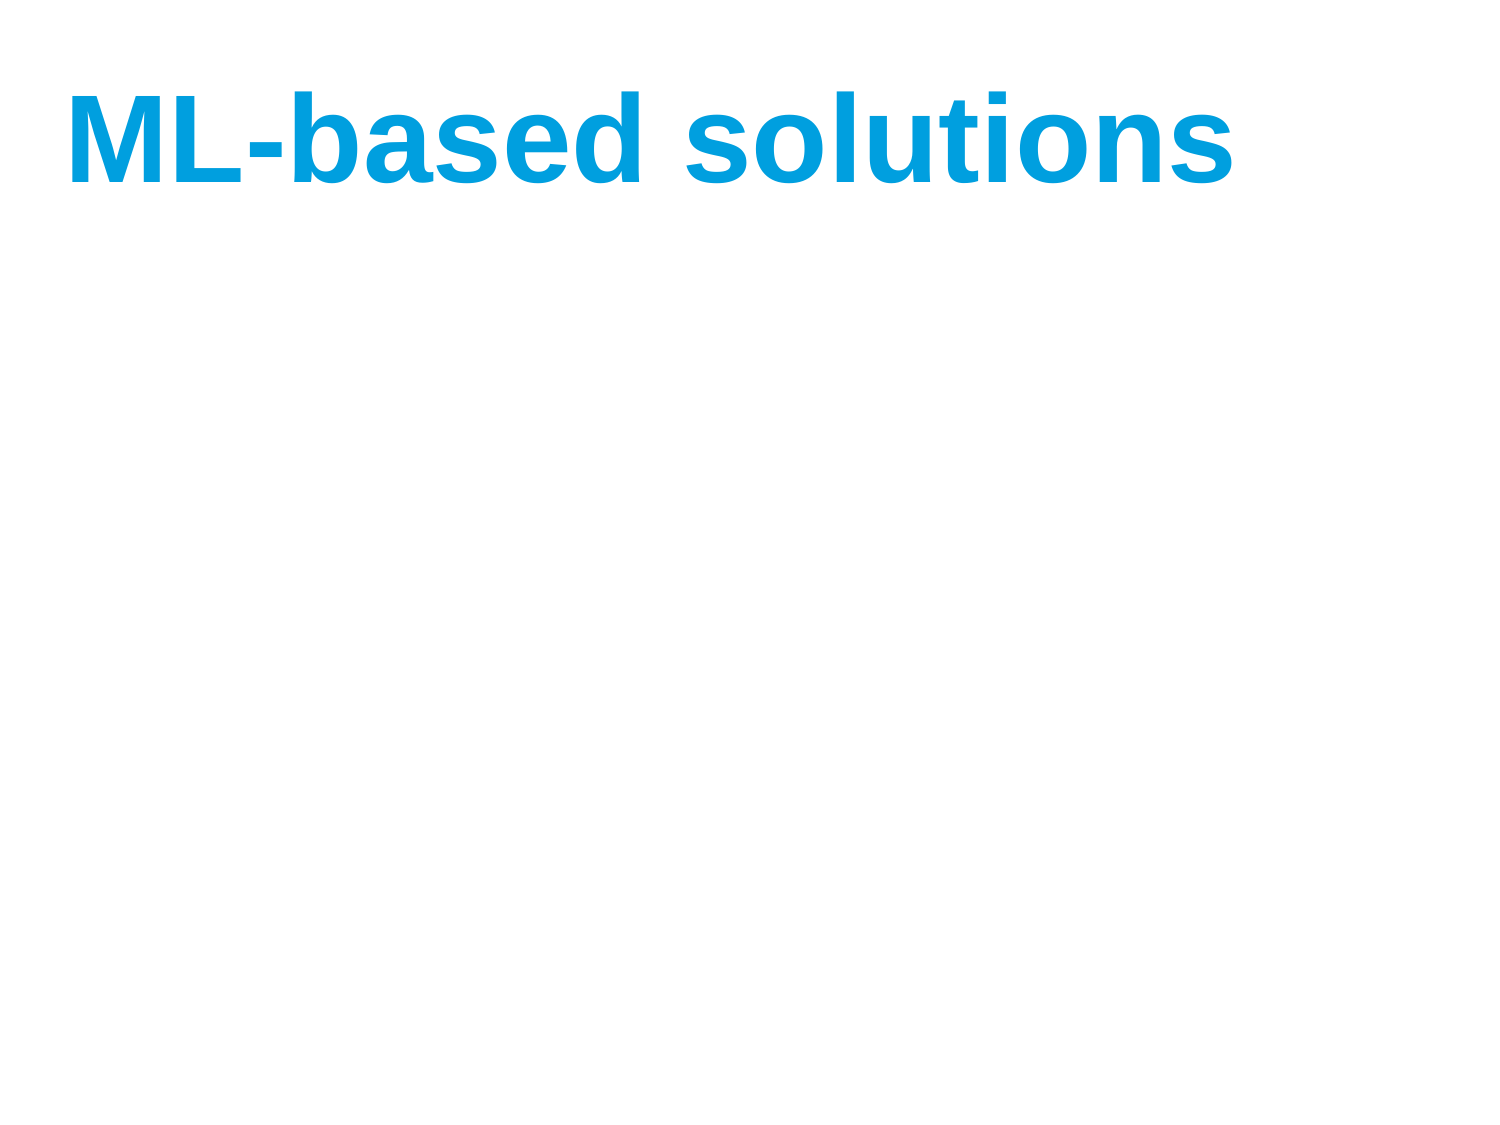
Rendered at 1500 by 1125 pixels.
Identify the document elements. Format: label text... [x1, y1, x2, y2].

title ML-based solutions [64, 57, 1436, 634]
